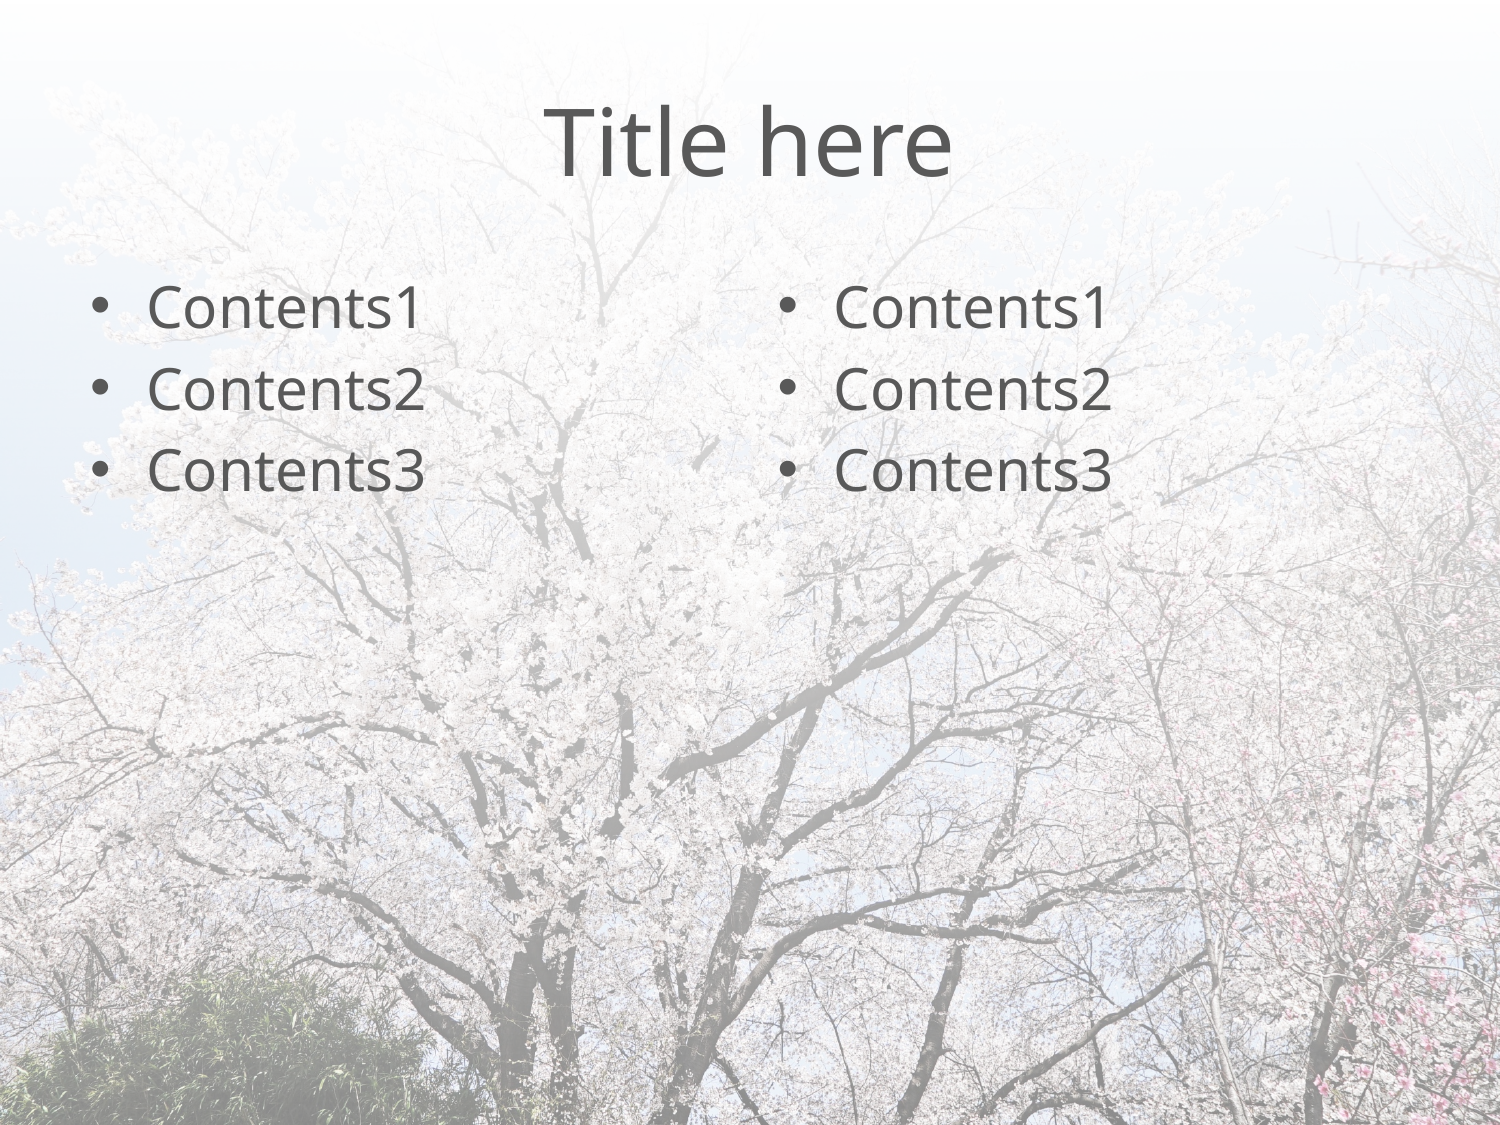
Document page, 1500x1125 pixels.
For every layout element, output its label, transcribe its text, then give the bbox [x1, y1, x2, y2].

title Title here [75, 45, 1425, 233]
list Contents1 Contents2 Contents3 [762, 262, 1425, 1005]
text_box [0, 0, 1500, 1125]
list Contents1 Contents2 Contents3 [75, 262, 738, 1005]
